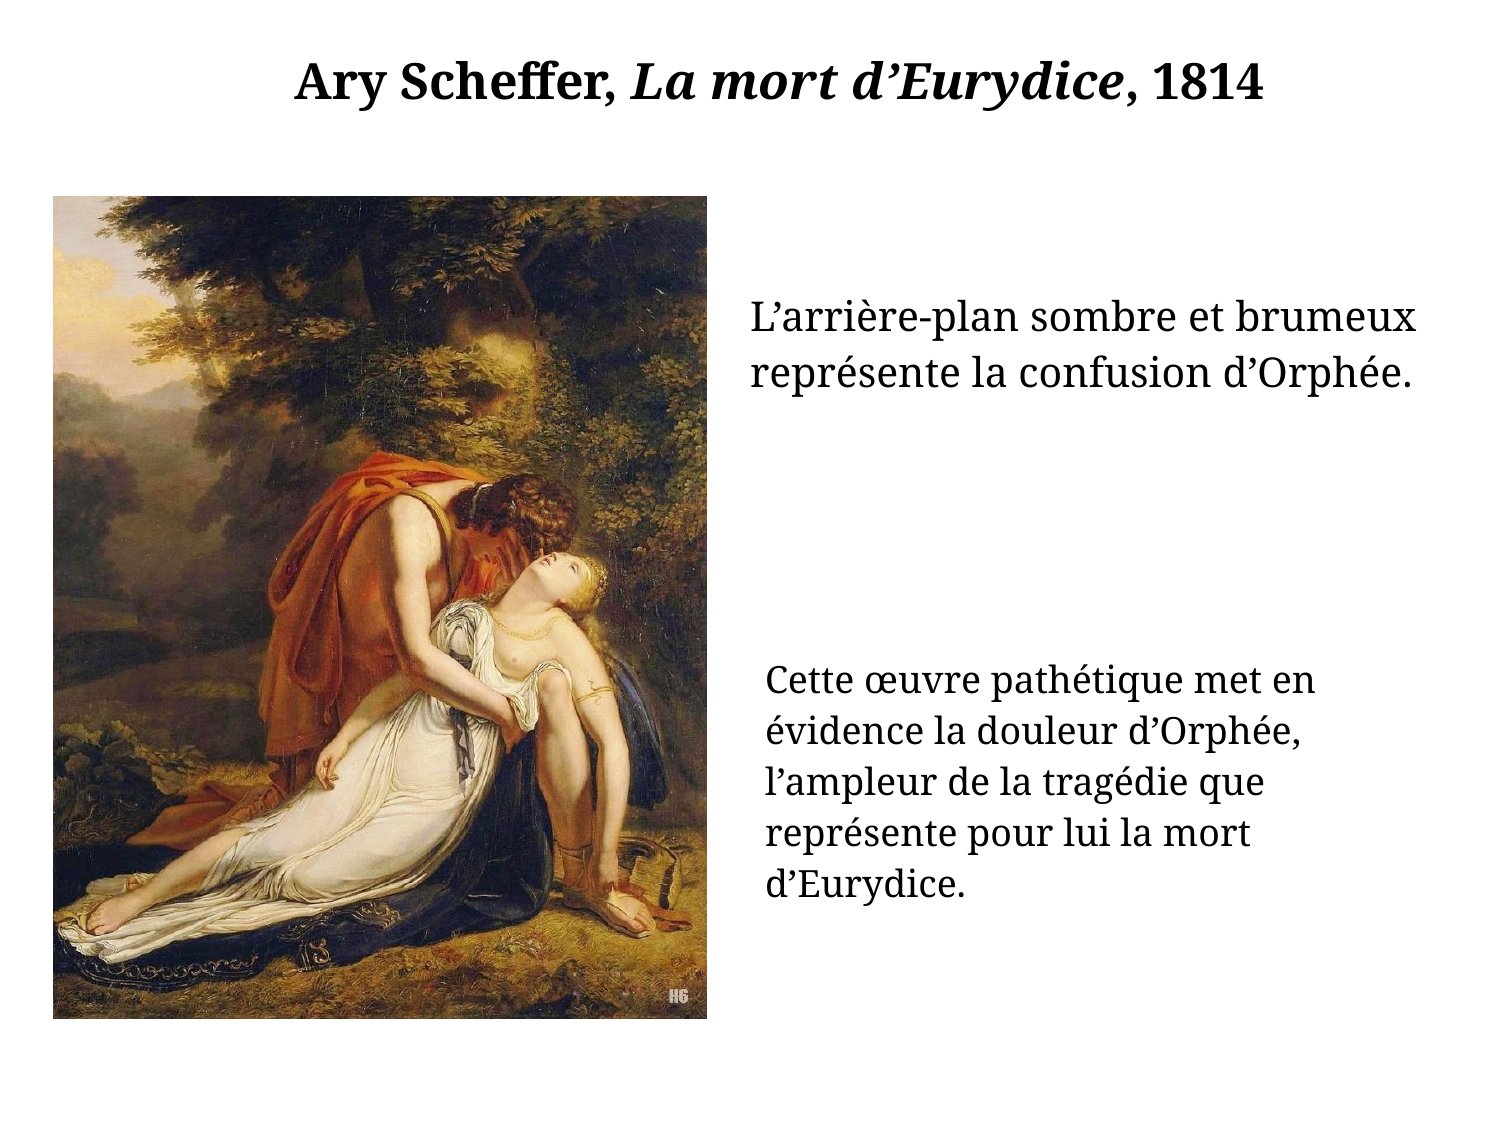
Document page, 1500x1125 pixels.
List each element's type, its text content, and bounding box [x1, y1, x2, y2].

text_box L’arrière-plan sombre et brumeux représente la confusion d’Orphée. [735, 267, 1438, 421]
picture [52, 195, 707, 1019]
text_box [0, 2, 1500, 209]
text_box Cette œuvre pathétique met en évidence la douleur d’Orphée, l’ampleur de la tragédie que représente pour lui la mort d’Eurydice. [750, 645, 1424, 917]
